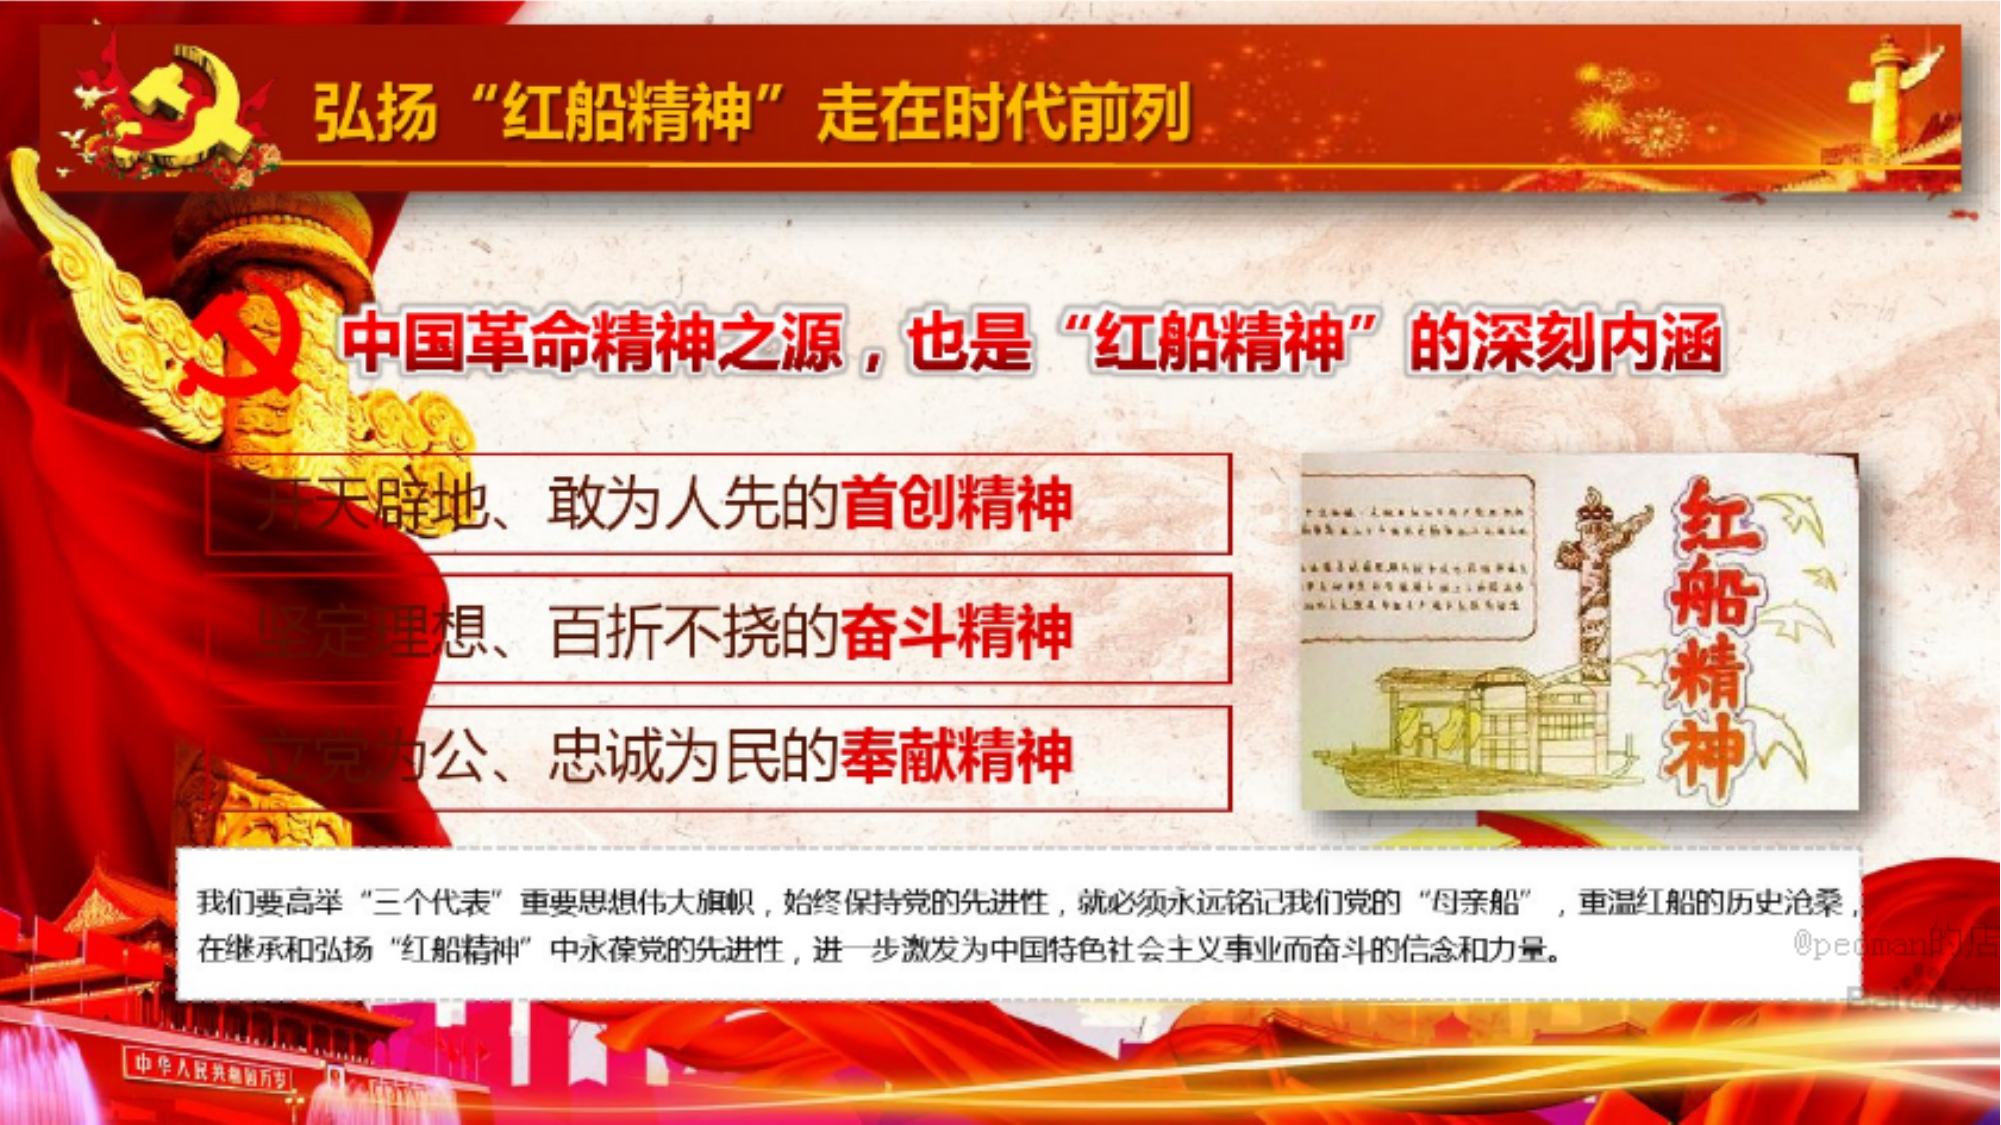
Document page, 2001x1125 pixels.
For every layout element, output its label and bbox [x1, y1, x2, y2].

list [0, 0, 2000, 1125]
